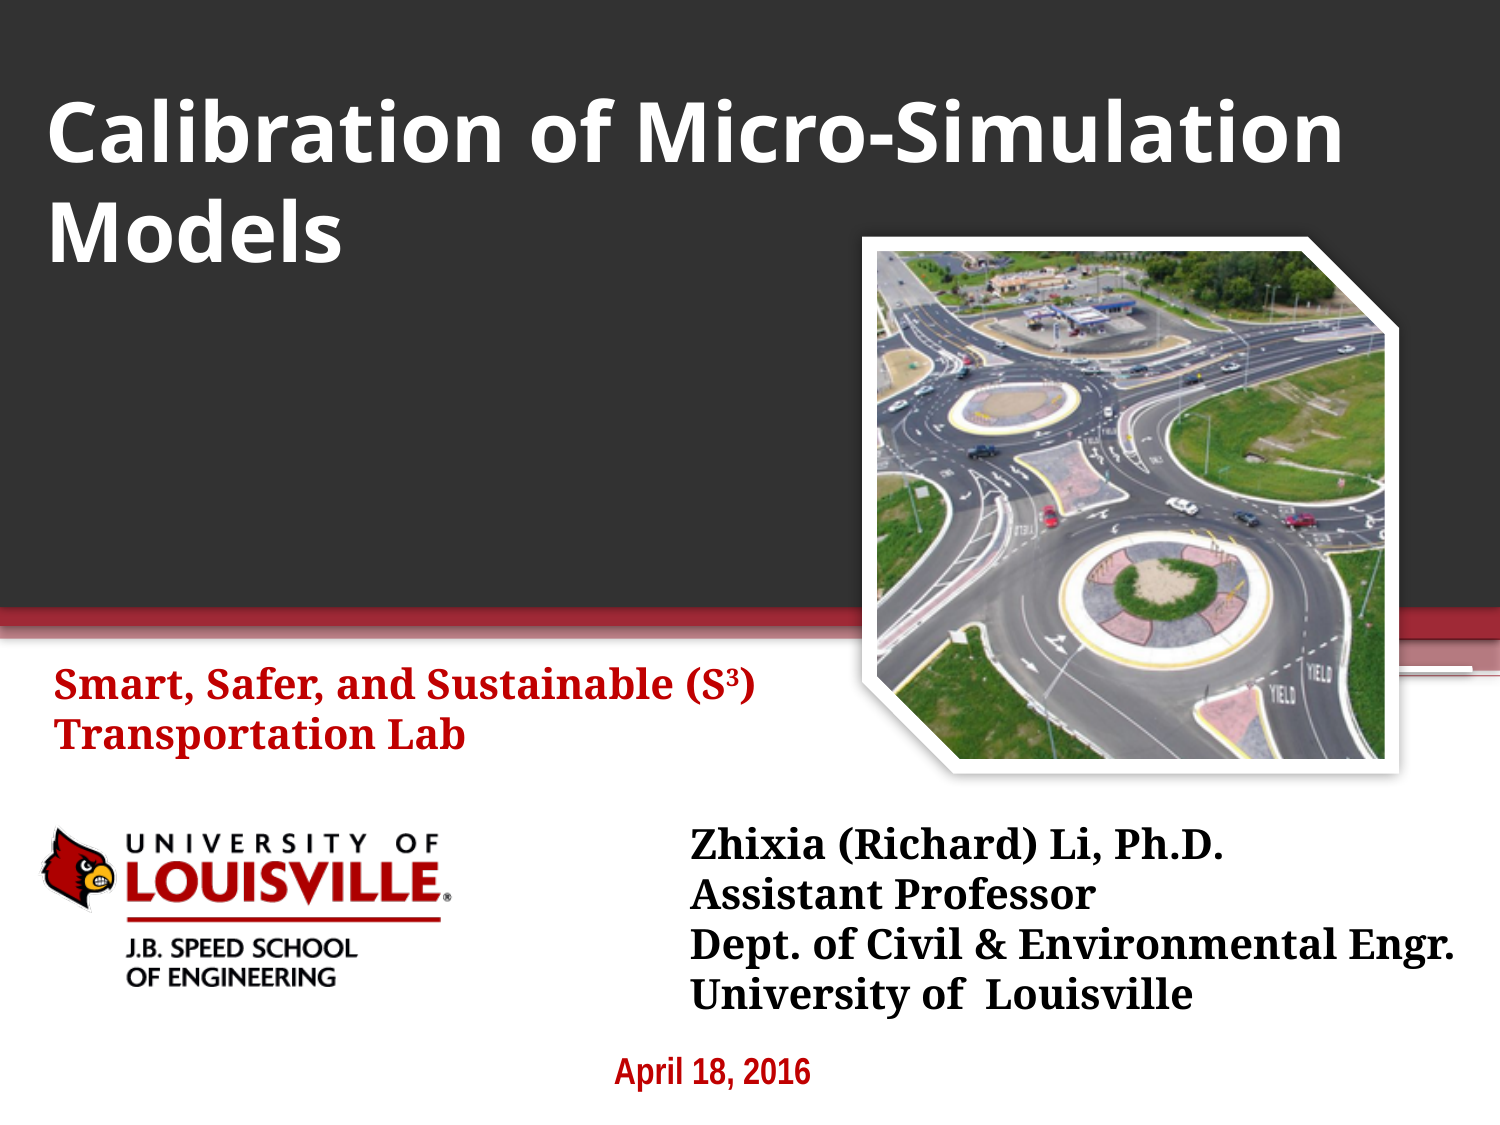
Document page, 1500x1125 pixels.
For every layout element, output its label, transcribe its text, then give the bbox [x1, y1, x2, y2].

text_box April 18, 2016 [187, 1039, 1238, 1103]
subtitle Smart, Safer, and Sustainable (S3) Transportation Lab [28, 650, 842, 938]
title Calibration of Micro-Simulation Models [30, 45, 1500, 287]
text_box Zhixia (Richard) Li, Ph.D. Assistant Professor Dept. of Civil & Environmental Engr. University of Louisville [675, 810, 1500, 1025]
picture [869, 243, 1393, 767]
picture [0, 786, 479, 1033]
